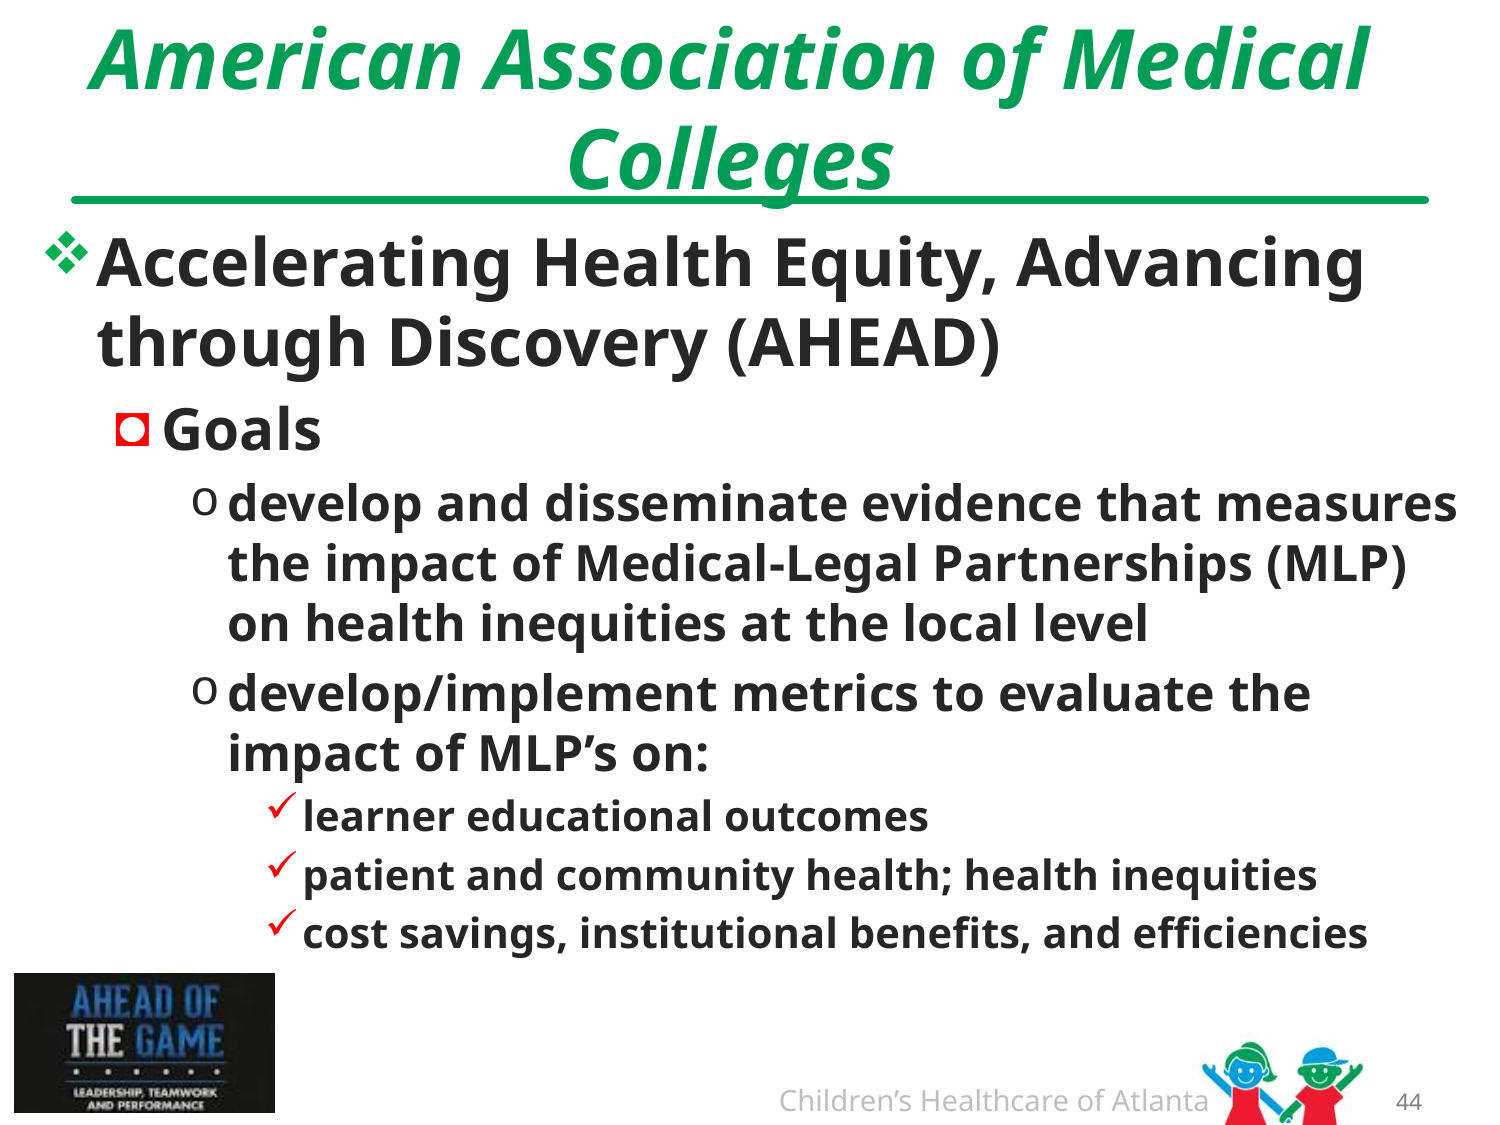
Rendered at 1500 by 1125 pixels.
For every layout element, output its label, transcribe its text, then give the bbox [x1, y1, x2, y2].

slide_number 44 [1374, 1073, 1438, 1125]
list Accelerating Health Equity, Advancing through Discovery (AHEAD) Goals develop and disseminate evidence that measures the impact of Medical-Legal Partnerships (MLP) on health inequities at the local level develop/implement metrics to evaluate the impact of MLP’s on: learner educational outcomes patient and community health; health inequities cost savings, institutional benefits, and efficiencies [24, 212, 1488, 1013]
picture [13, 973, 276, 1113]
picture [1192, 1033, 1375, 1125]
title American Association of Medical Colleges [24, 24, 1438, 188]
